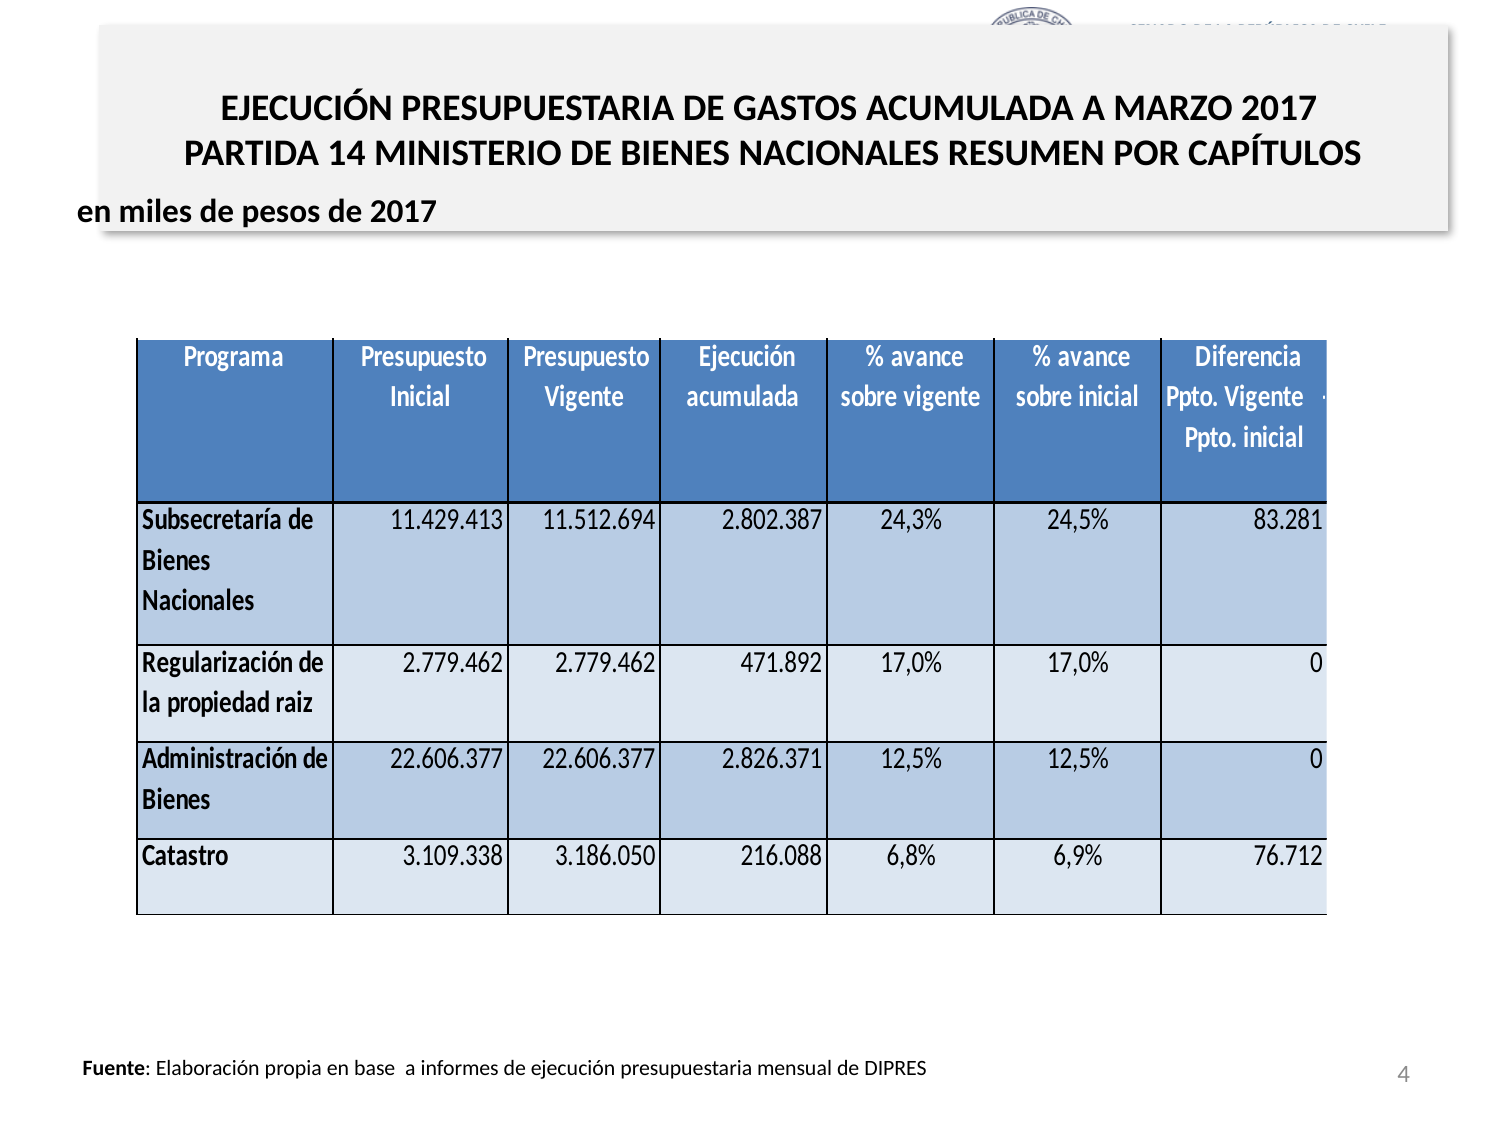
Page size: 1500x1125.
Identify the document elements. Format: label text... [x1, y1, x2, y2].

text_box en miles de pesos de 2017 [62, 181, 1412, 257]
picture [135, 337, 1329, 918]
title EJECUCIÓN PRESUPUESTARIA DE GASTOS ACUMULADA A MARZO 2017 PARTIDA 14 MINISTERIO DE BIENES NACIONALES RESUMEN POR CAPÍTULOS [100, 26, 1447, 231]
picture [986, 7, 1079, 26]
text_box Fuente: Elaboración propia en base a informes de ejecución presupuestaria mensual de DIPRES [67, 1045, 1447, 1106]
